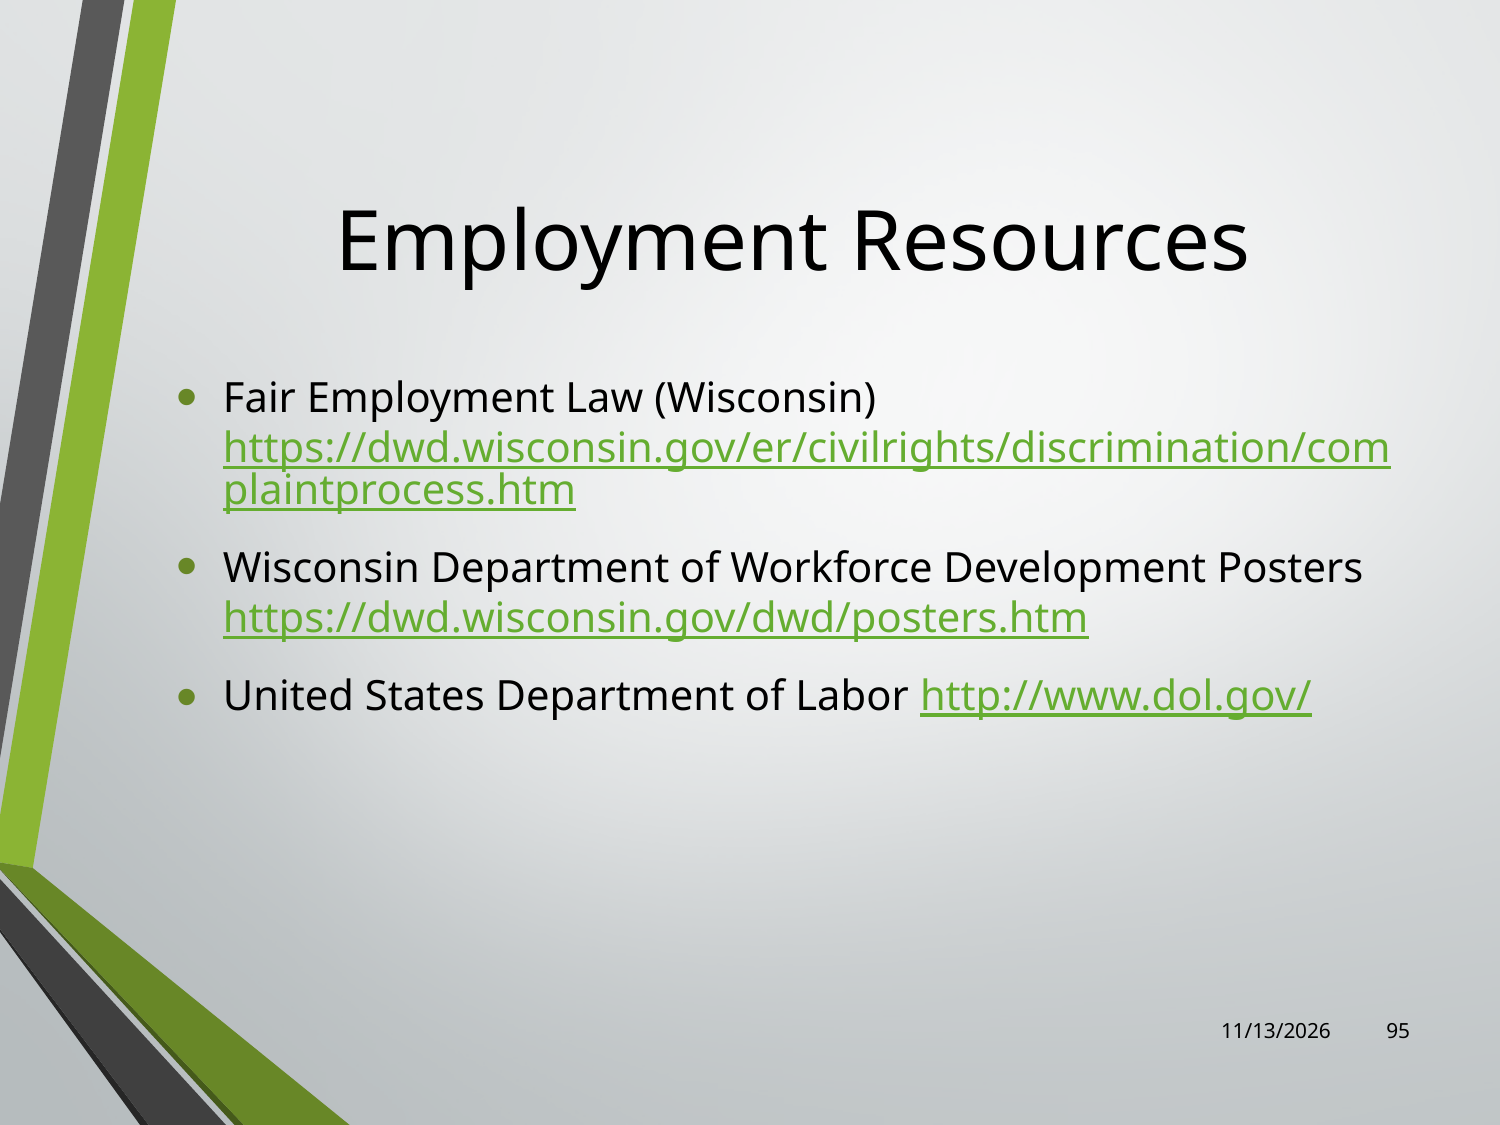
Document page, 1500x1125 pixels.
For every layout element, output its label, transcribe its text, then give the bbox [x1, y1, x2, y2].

slide_number 95 [1354, 1001, 1425, 1062]
title Employment Resources [161, 75, 1425, 324]
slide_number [1204, 1001, 1346, 1062]
list Fair Employment Law (Wisconsin) https://dwd.wisconsin.gov/er/civilrights/discrimination/complaintprocess.htm Wisconsin Department of Workforce Development Posters https://dwd.wisconsin.gov/dwd/posters.htm United States Department of Labor http://www.dol.gov/ [161, 324, 1425, 872]
